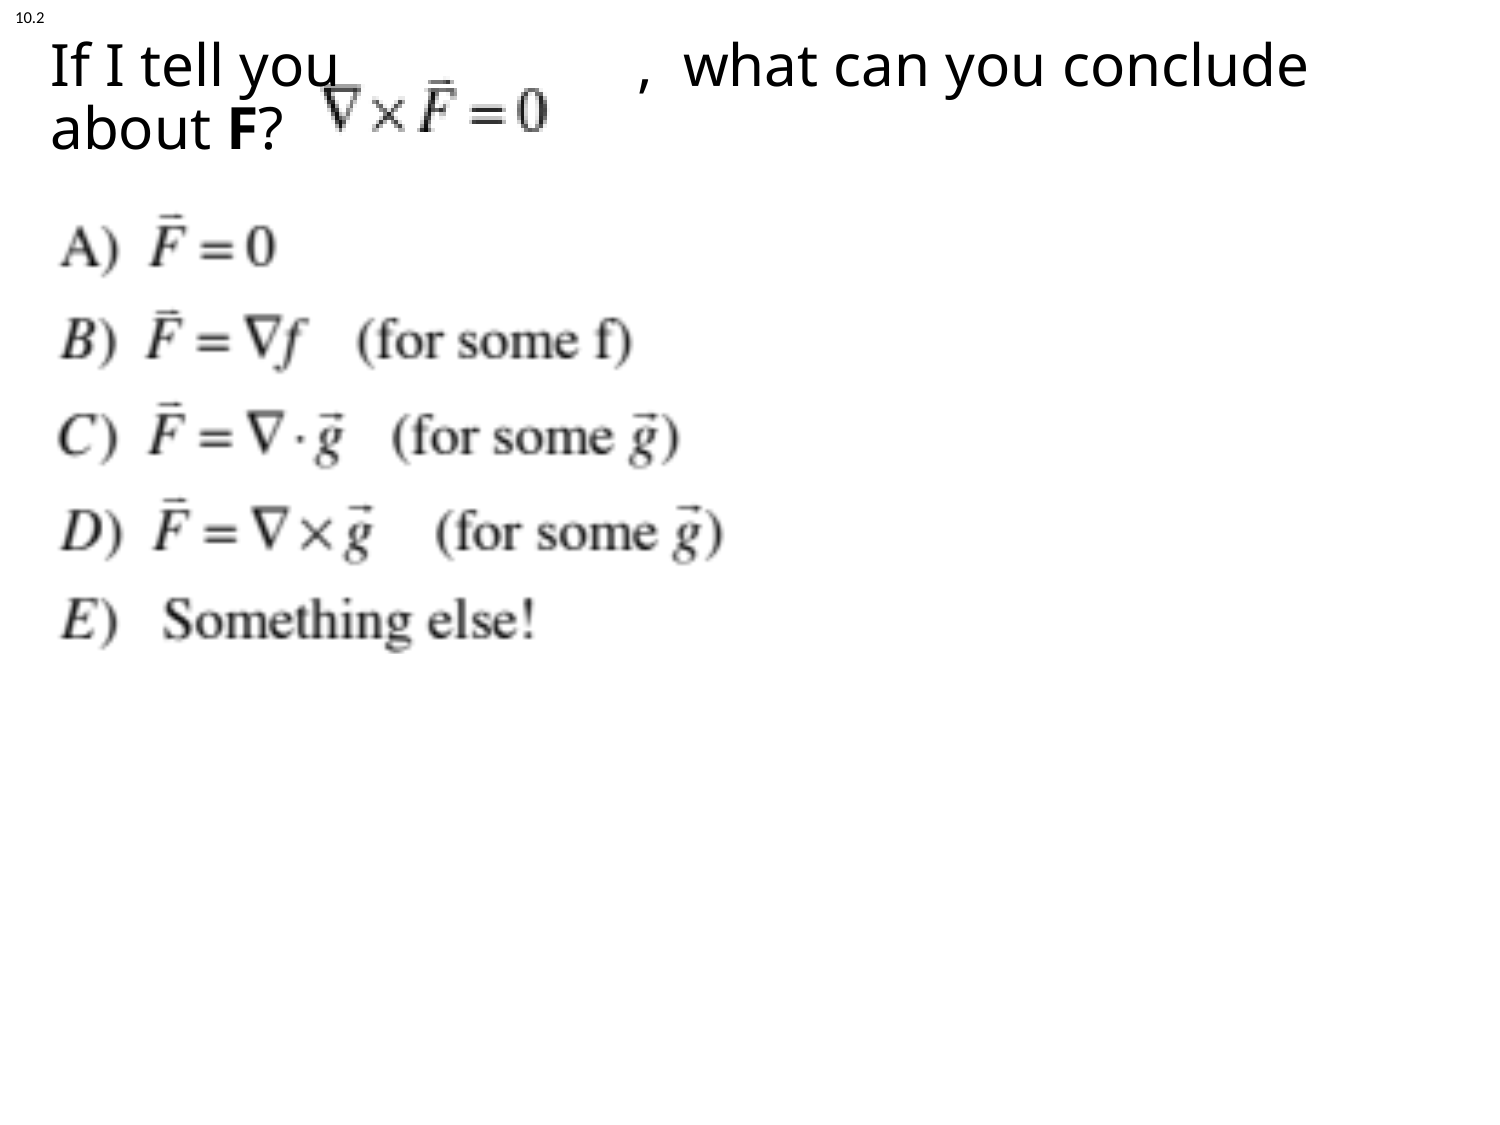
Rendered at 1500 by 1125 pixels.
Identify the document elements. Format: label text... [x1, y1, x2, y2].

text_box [52, 205, 732, 654]
text_box 10.2 [0, 0, 60, 35]
title If I tell you , what can you conclude about F? [35, 60, 1480, 138]
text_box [313, 64, 555, 142]
